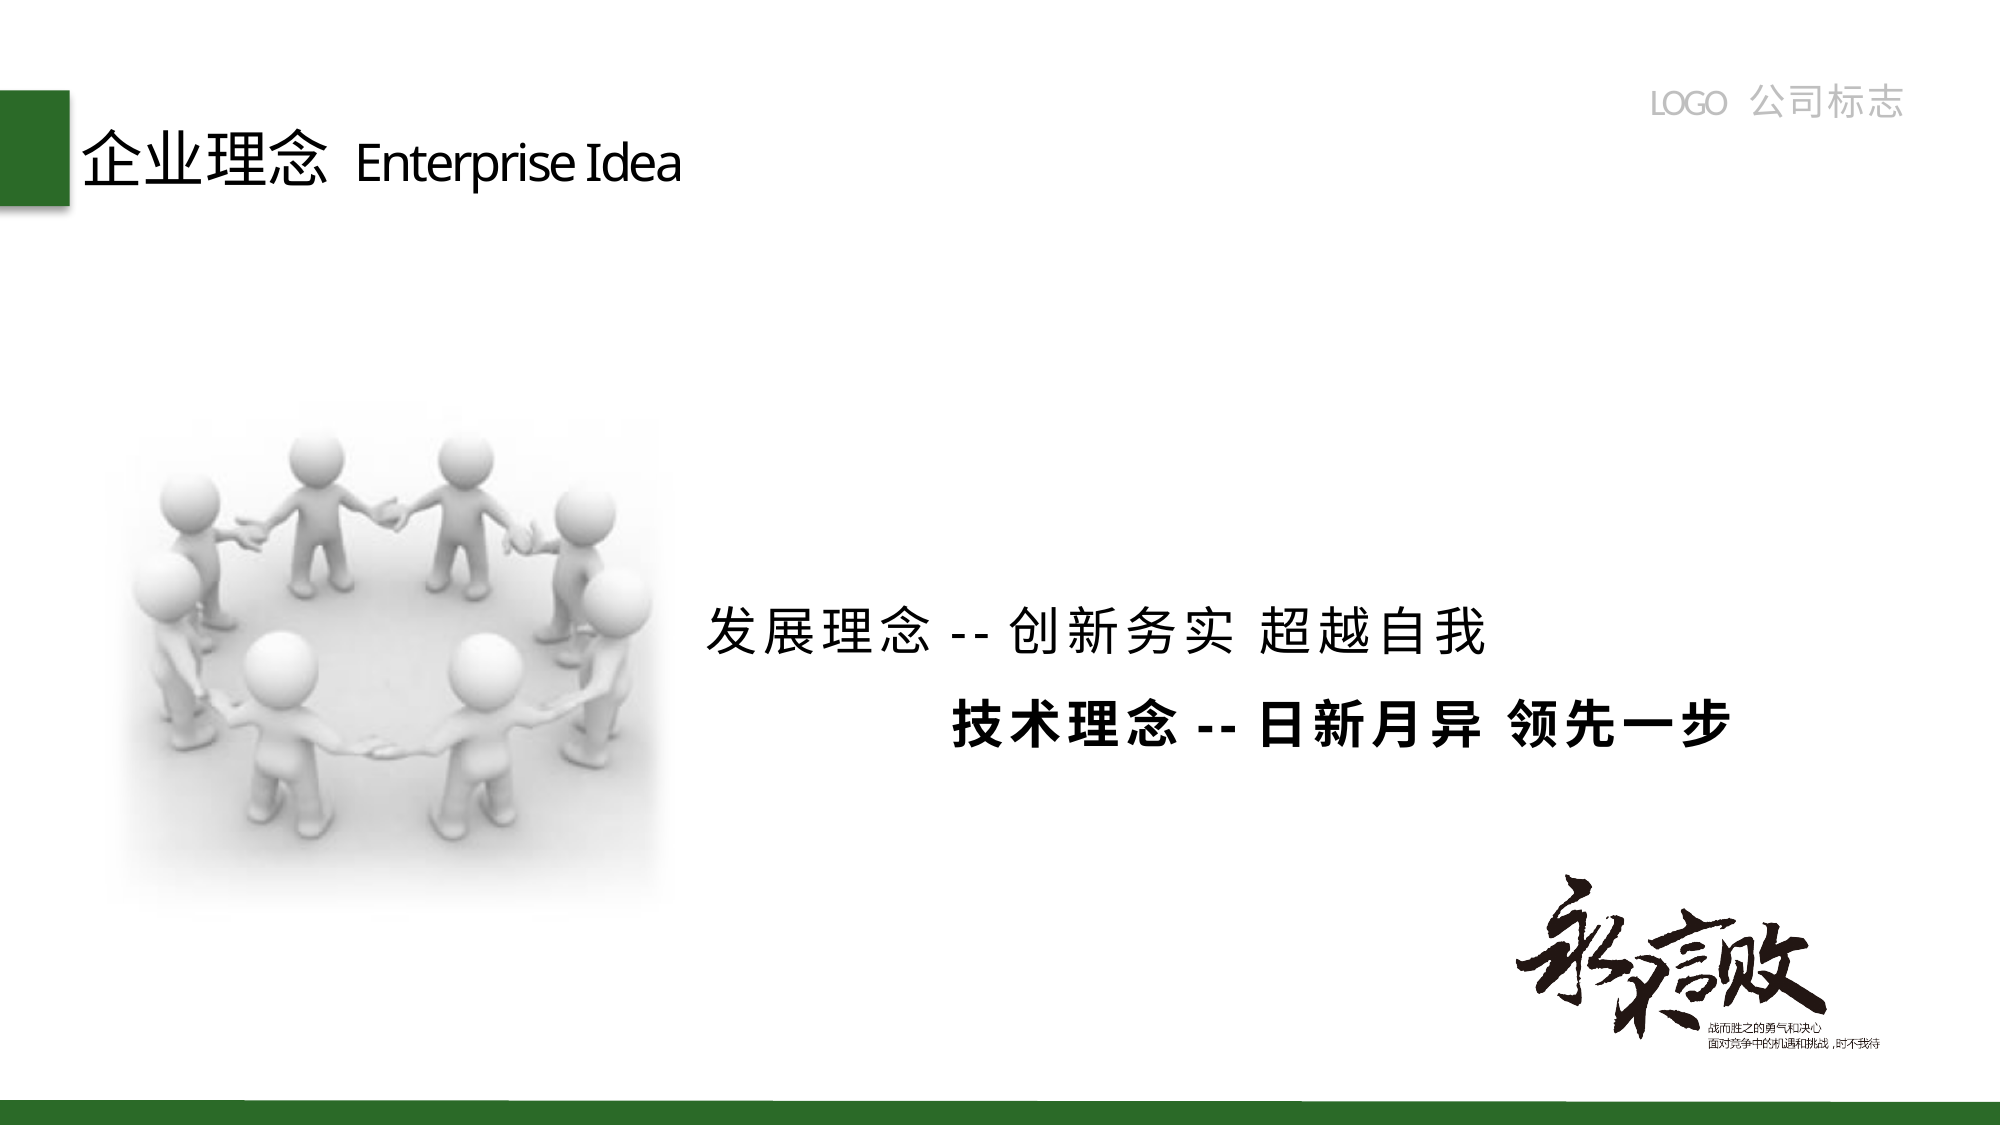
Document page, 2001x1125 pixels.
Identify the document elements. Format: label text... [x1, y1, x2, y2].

picture [1494, 858, 1915, 1066]
text_box [0, 1098, 2000, 1125]
text_box [0, 89, 71, 207]
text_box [61, 112, 829, 245]
text_box LOGO 公 司 标 志 [1635, 70, 1920, 131]
picture [104, 385, 676, 944]
text_box 发展理念--创新务实 超越自我 技术理念--日新月异 领先一步 [690, 559, 1858, 856]
